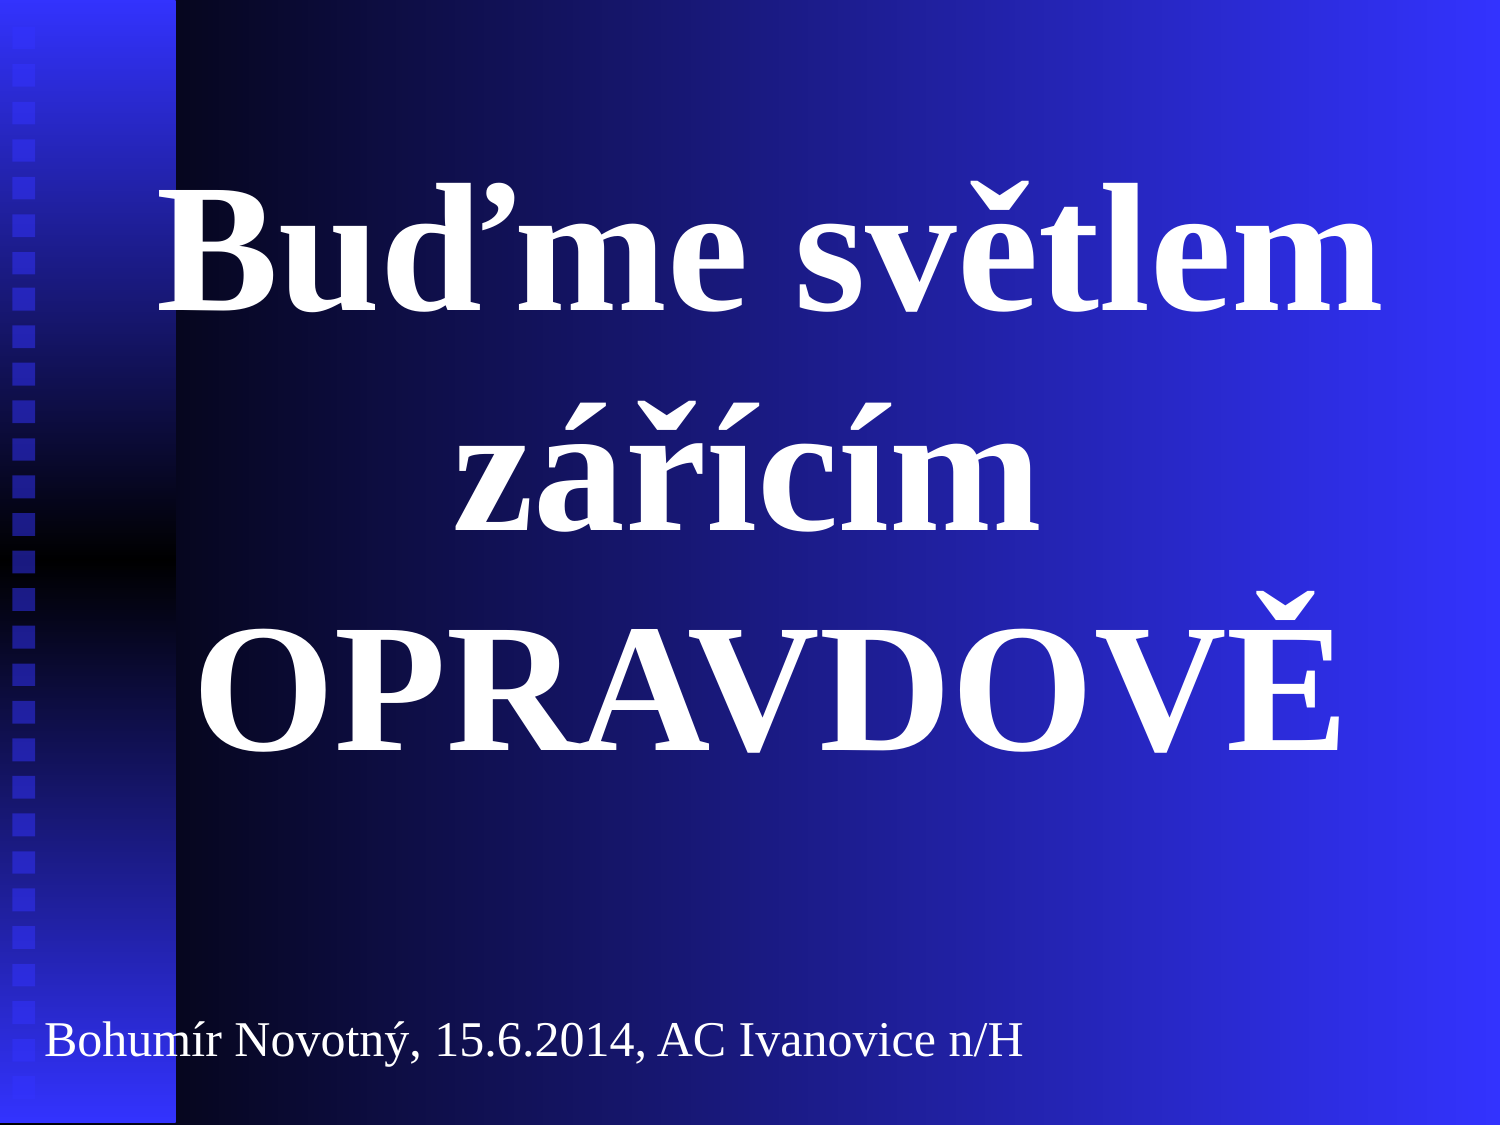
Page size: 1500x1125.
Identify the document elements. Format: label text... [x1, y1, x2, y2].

text_box Bohumír Novotný, 15.6.2014, AC Ivanovice n/H [29, 999, 1069, 1075]
text_box Buďme světlem zářícím OPRAVDOVĚ [41, 0, 1500, 796]
